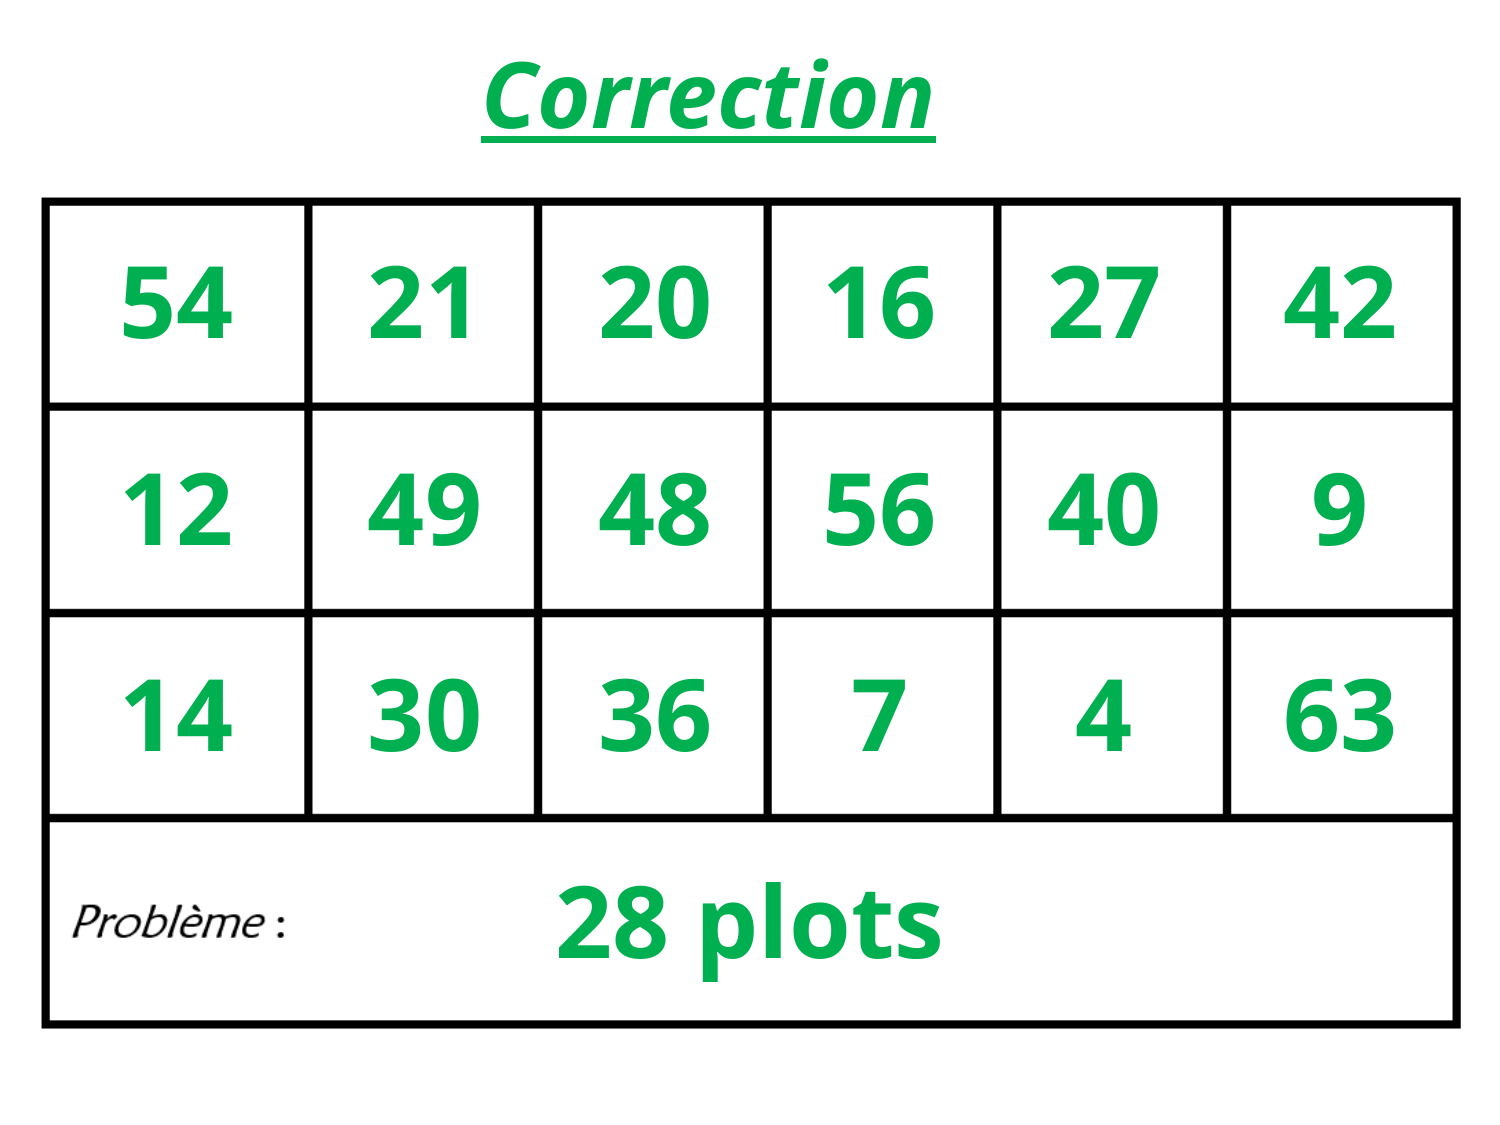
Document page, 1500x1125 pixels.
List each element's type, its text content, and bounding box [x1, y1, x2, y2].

title Correction [466, 0, 993, 182]
picture [17, 184, 1483, 1037]
